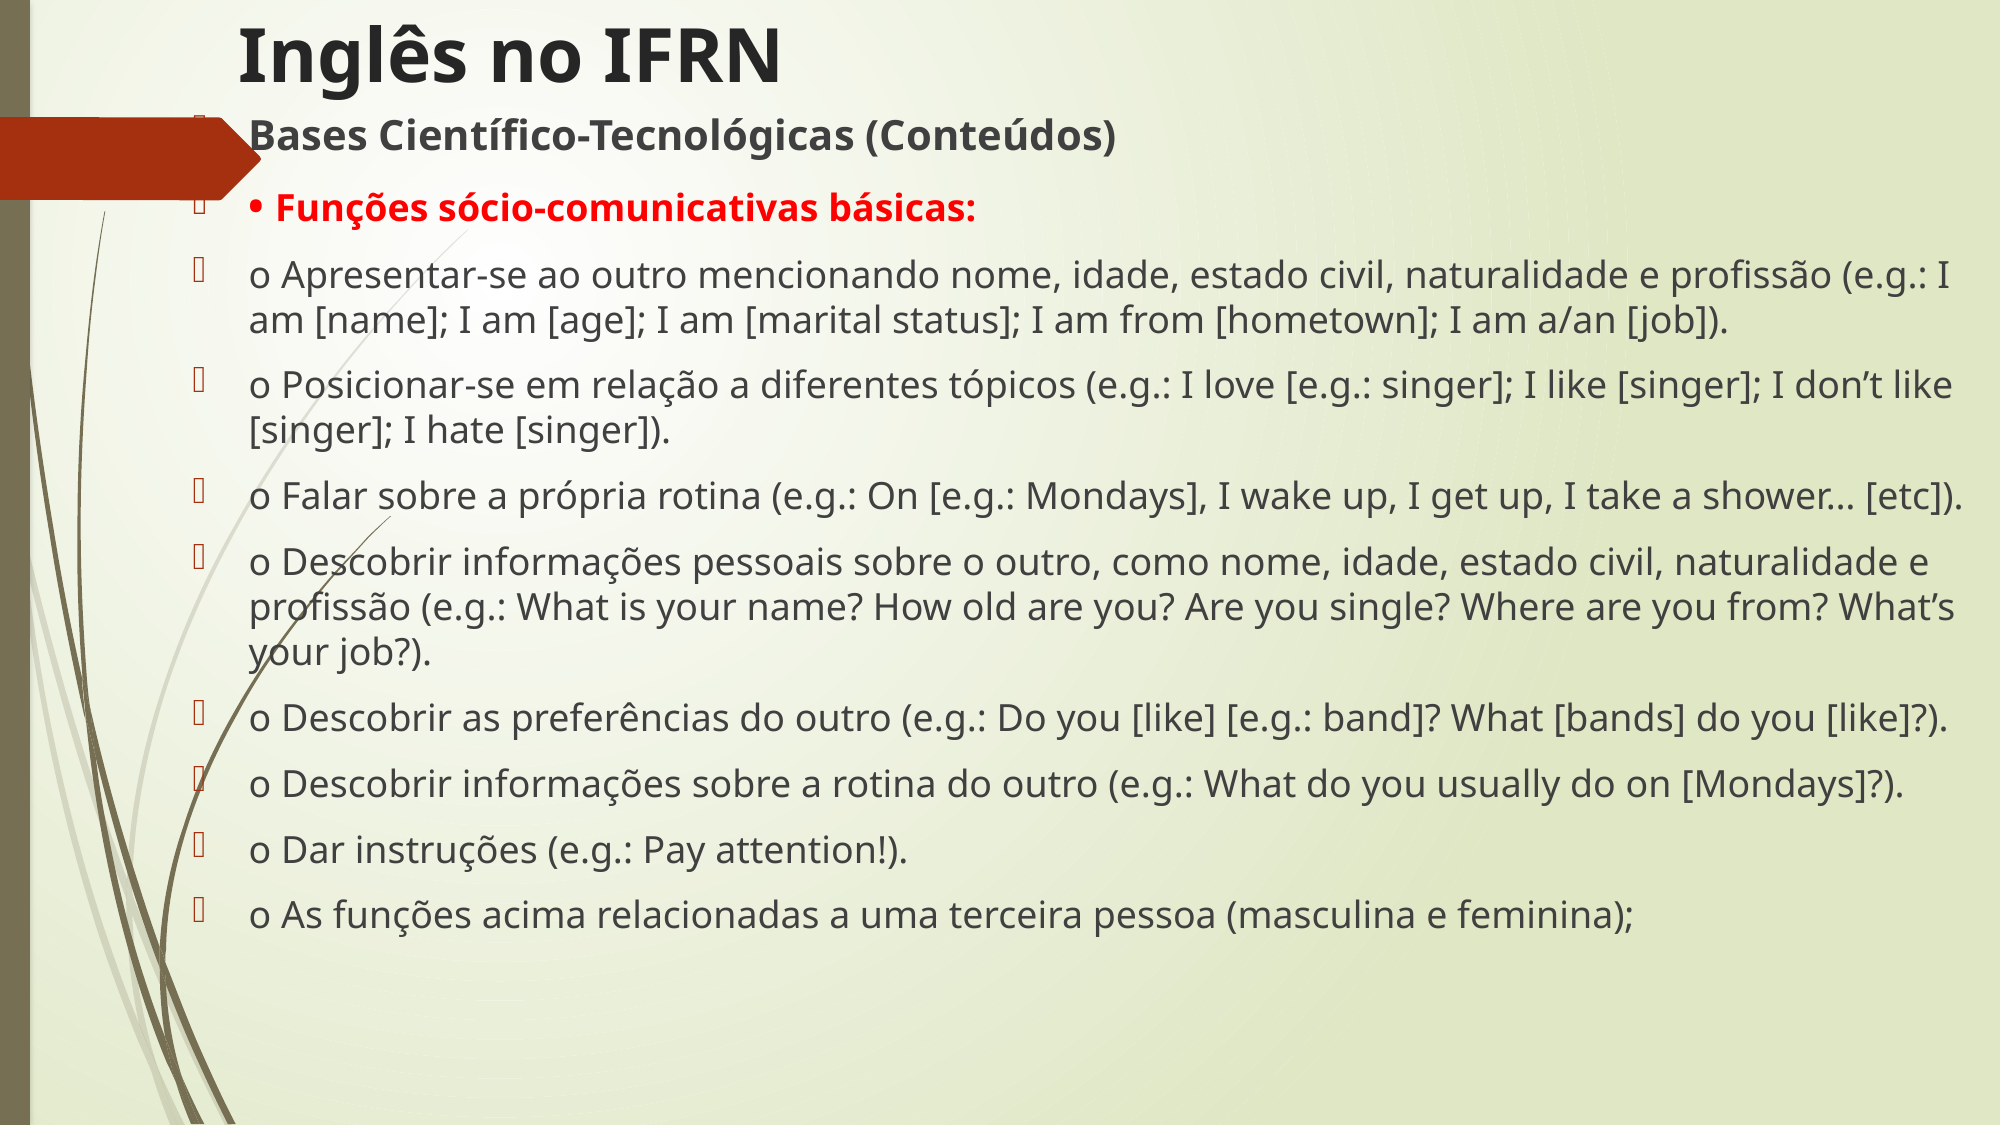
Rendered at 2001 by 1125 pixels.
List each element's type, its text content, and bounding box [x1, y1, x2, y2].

title Inglês no IFRN [223, 0, 803, 101]
list Bases Científico-Tecnológicas (Conteúdos) • Funções sócio-comunicativas básicas: o Apresentar-se ao outro mencionando nome, idade, estado civil, naturalidade e profissão (e.g.: I am [name]; I am [age]; I am [marital status]; I am from [hometown]; I am a/an [job]). o Posicionar-se em relação a diferentes tópicos (e.g.: I love [e.g.: singer]; I like [singer]; I don’t like [singer]; I hate [singer]). o Falar sobre a própria rotina (e.g.: On [e.g.: Mondays], I wake up, I get up, I take a shower… [etc]). o Descobrir informações pessoais sobre o outro, como nome, idade, estado civil, naturalidade e profissão (e.g.: What is your name? How old are you? Are you single? Where are you from? What’s your job?). o Descobrir as preferências do outro (e.g.: Do you [like] [e.g.: band]? What [bands] do you [like]?). o Descobrir informações sobre a rotina do outro (e.g.: What do you usually do on [Mondays]?). o Dar instruções (e.g.: Pay attention!). o As funções acima relacionadas a uma terceira pessoa (masculina e feminina); [177, 101, 2000, 1067]
